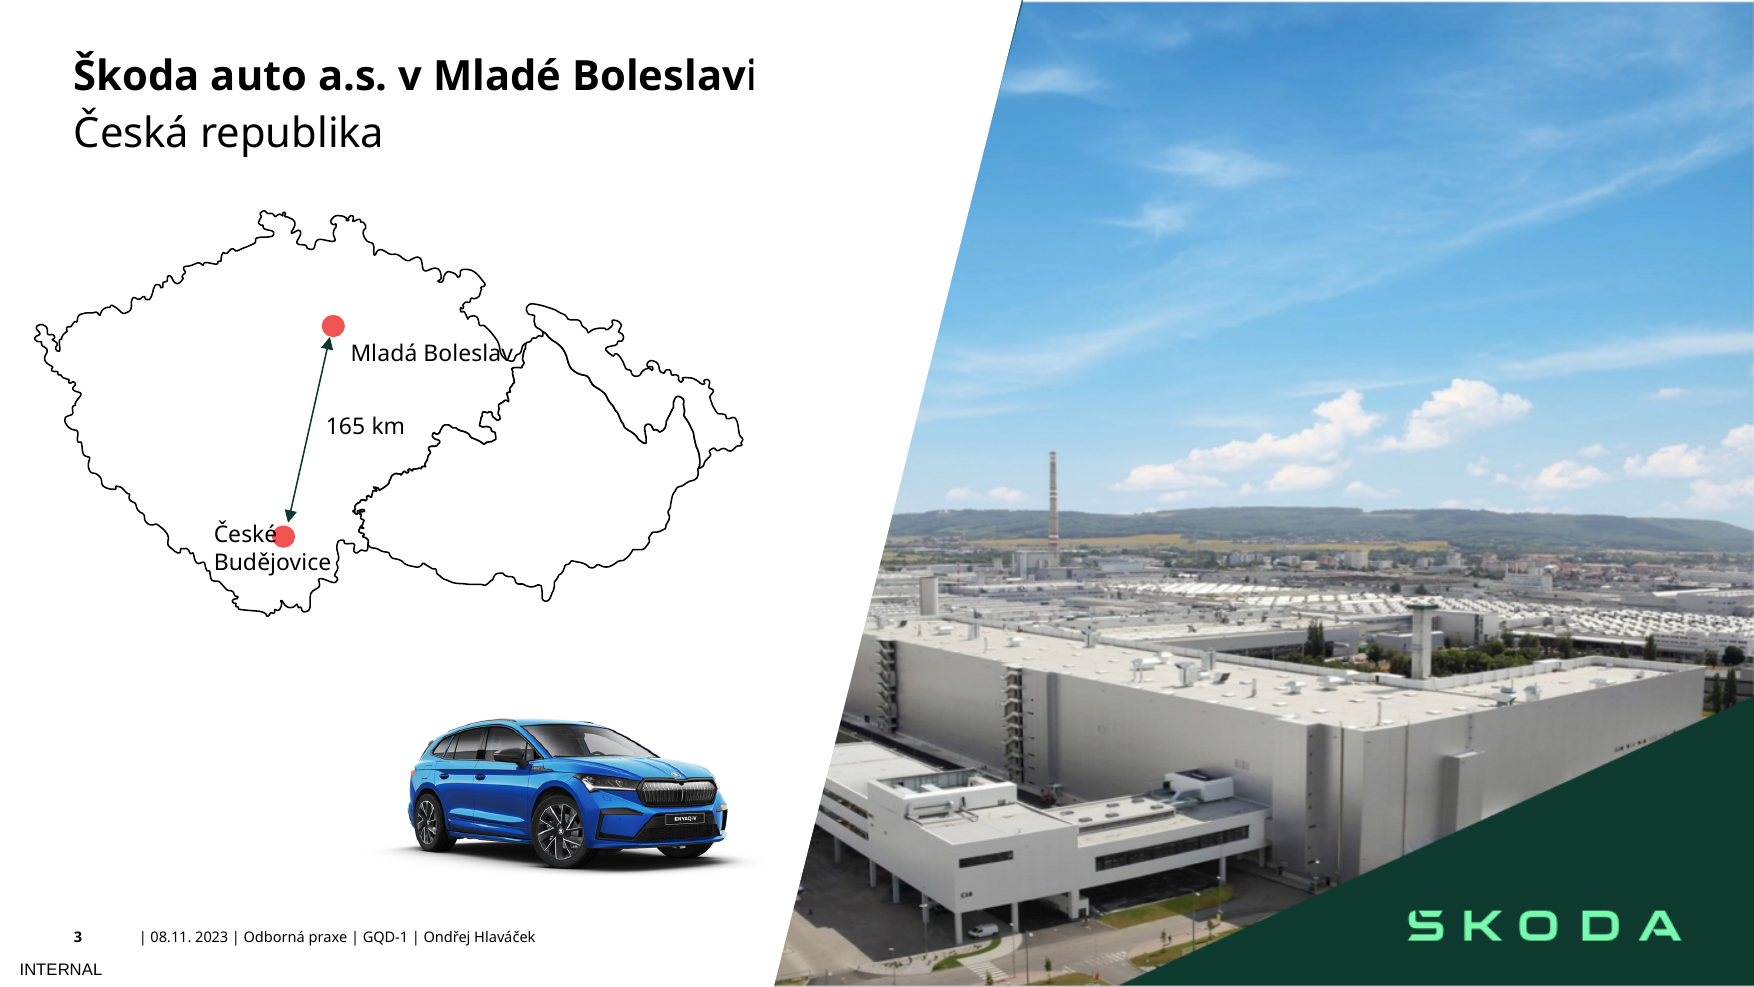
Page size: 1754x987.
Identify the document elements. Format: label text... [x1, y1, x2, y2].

footer | 08.11. 2023 | Odborná praxe | GQD-1 | Ondřej Hlaváček [138, 918, 752, 948]
title Škoda auto a.s. v Mladé Boleslavi [73, 44, 752, 104]
list Česká republika [73, 106, 752, 166]
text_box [287, 336, 330, 523]
picture [352, 0, 1754, 987]
slide_number 3 [73, 918, 118, 948]
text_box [0, 184, 752, 659]
